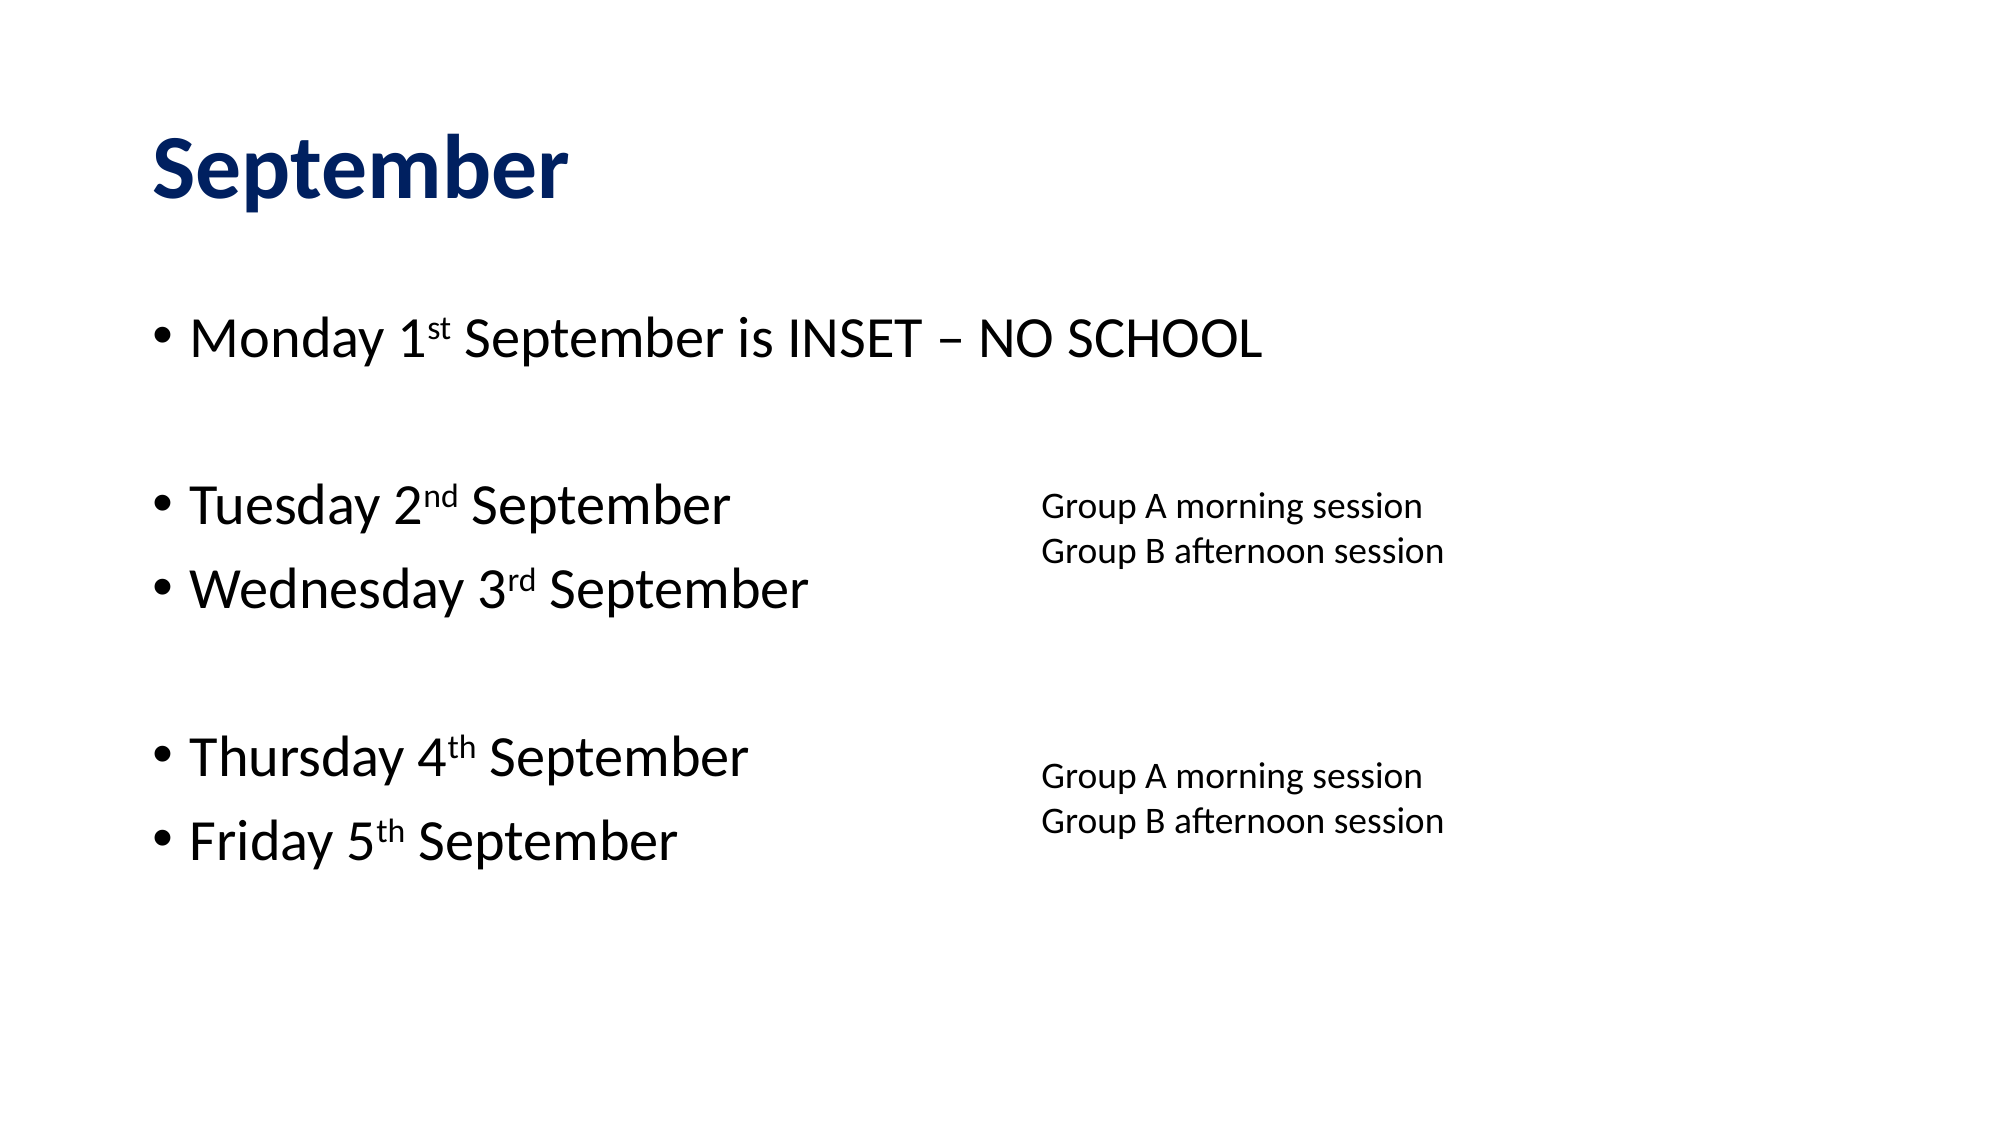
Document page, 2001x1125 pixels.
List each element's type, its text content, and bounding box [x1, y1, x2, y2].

title September [137, 59, 1863, 278]
text_box Group A morning session Group B afternoon session [1026, 473, 1774, 578]
text_box Group A morning session Group B afternoon session [1026, 743, 1774, 848]
list Monday 1st September is INSET – NO SCHOOL Tuesday 2nd September Wednesday 3rd September Thursday 4th September Friday 5th September [137, 299, 1863, 1014]
